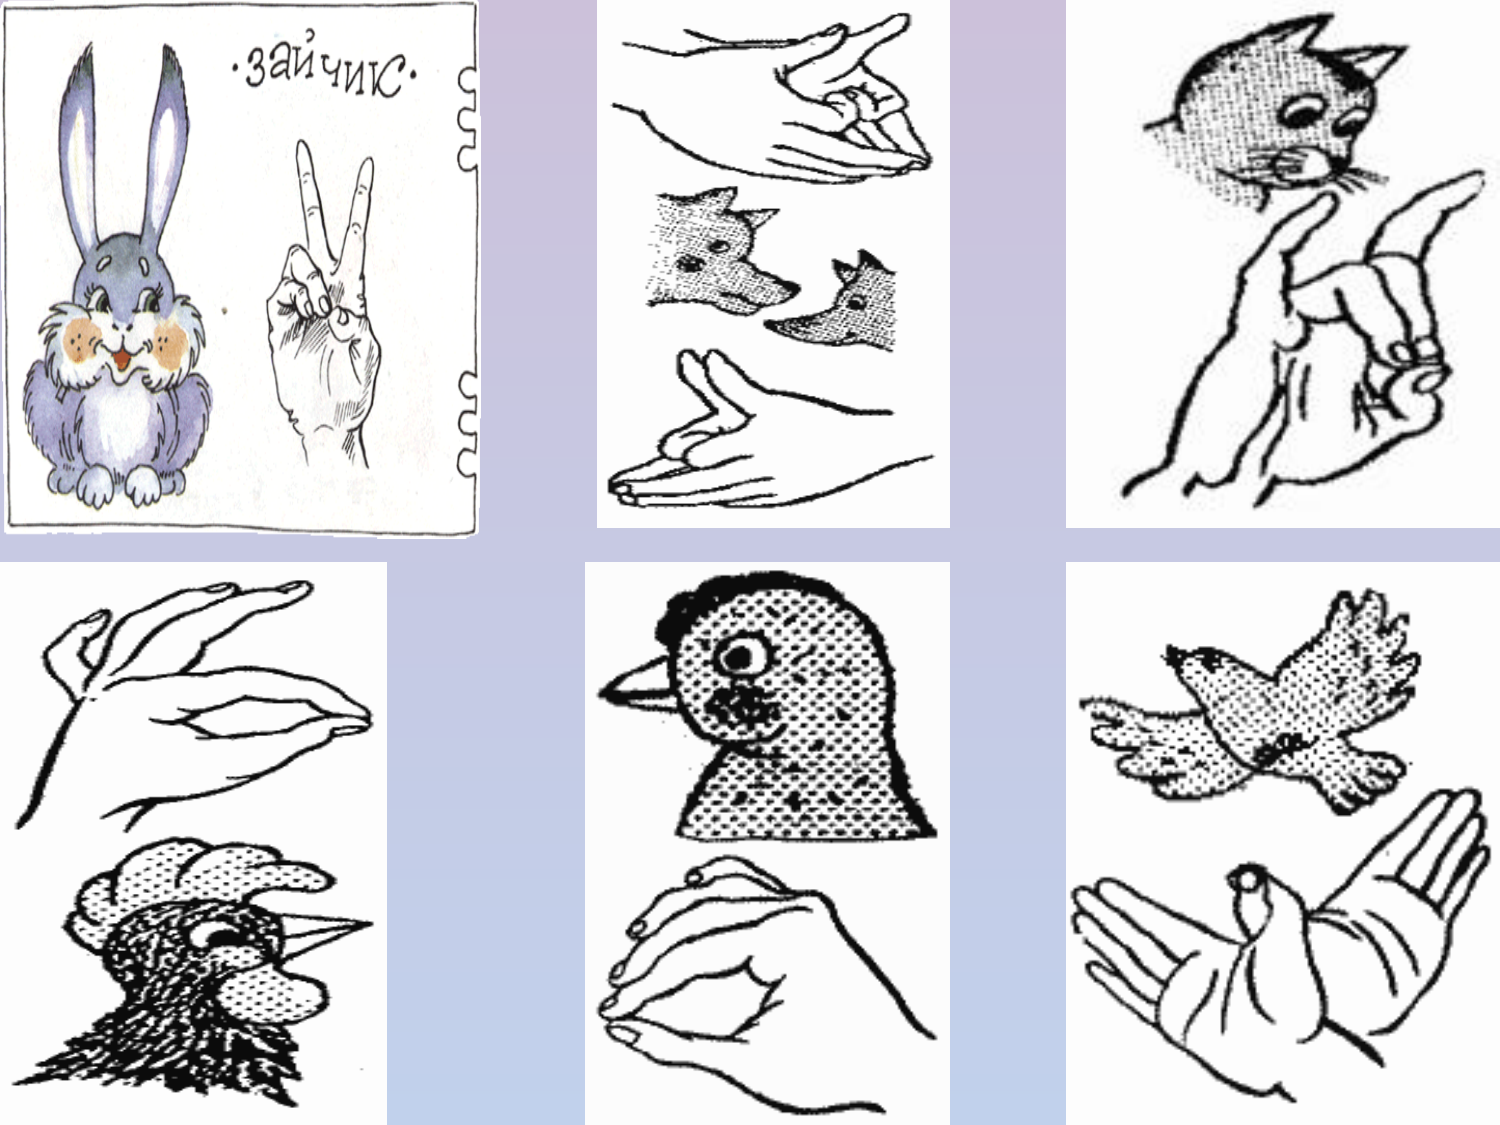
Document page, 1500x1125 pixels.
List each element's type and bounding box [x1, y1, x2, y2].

picture [585, 562, 950, 1125]
picture [1066, 0, 1500, 528]
picture [0, 0, 481, 540]
picture [0, 562, 387, 1125]
picture [1066, 562, 1500, 1125]
picture [597, 0, 950, 528]
